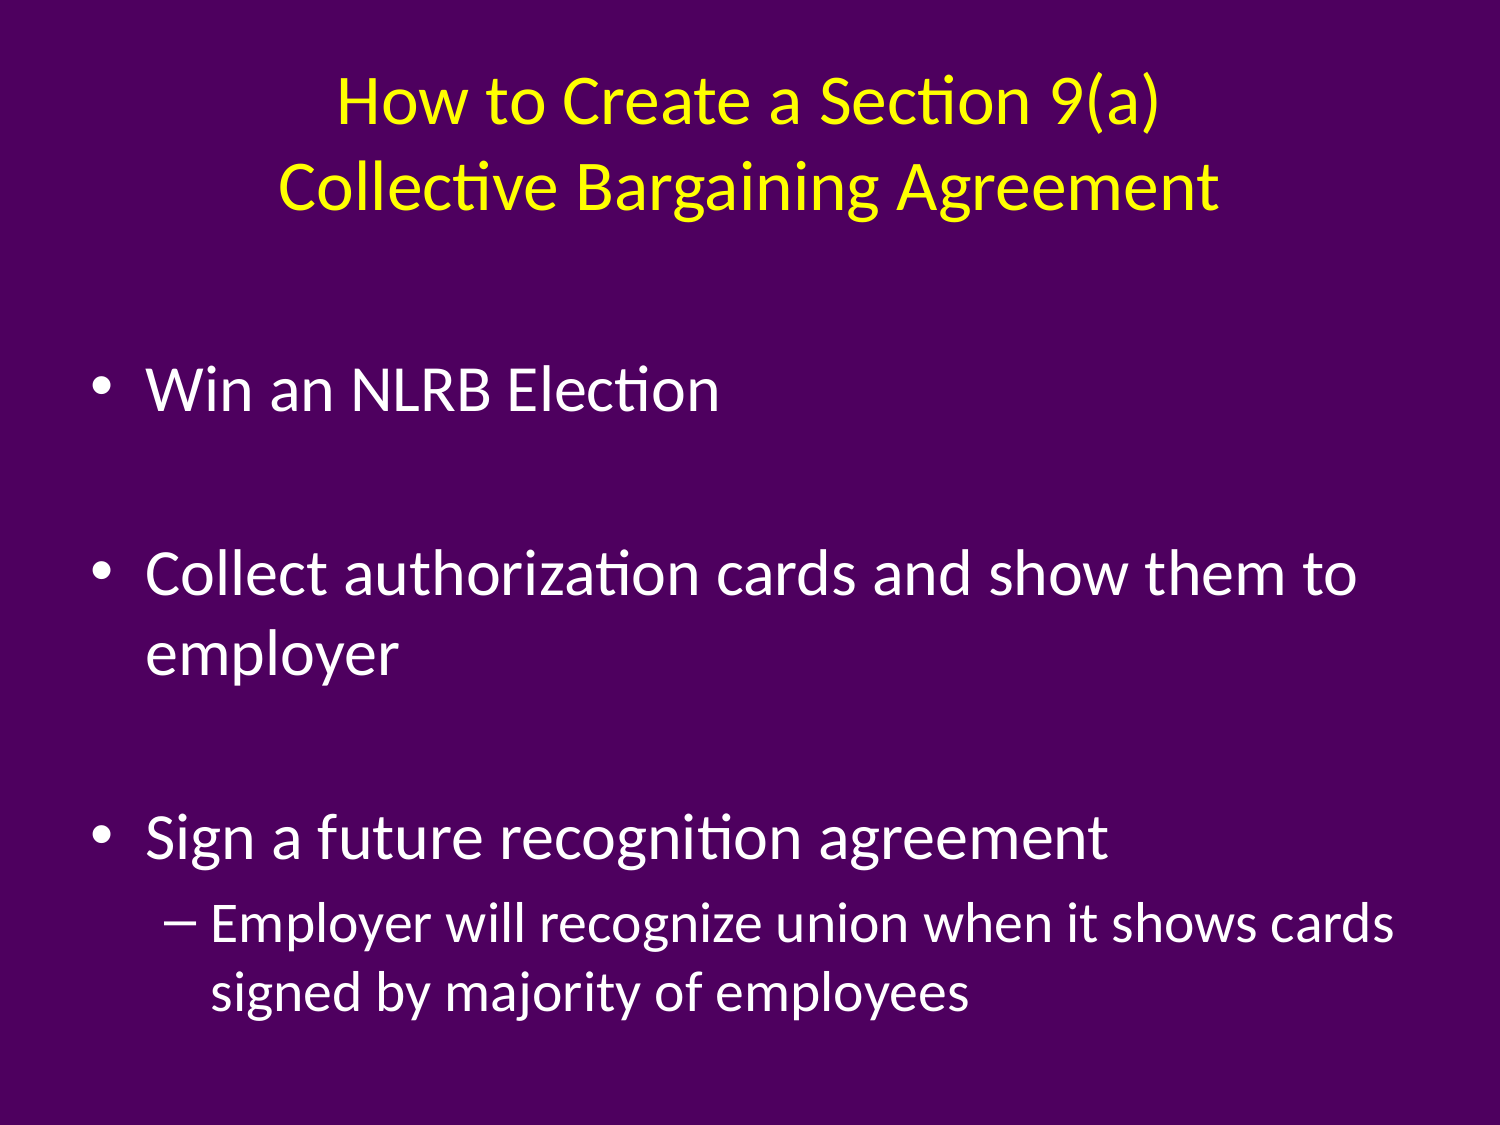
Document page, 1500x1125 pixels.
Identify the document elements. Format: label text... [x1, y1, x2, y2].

list Win an NLRB Election Collect authorization cards and show them to employer Sign a future recognition agreement Employer will recognize union when it shows cards signed by majority of employees [75, 337, 1425, 1038]
title How to Create a Section 9(a) Collective Bargaining Agreement [75, 45, 1425, 233]
